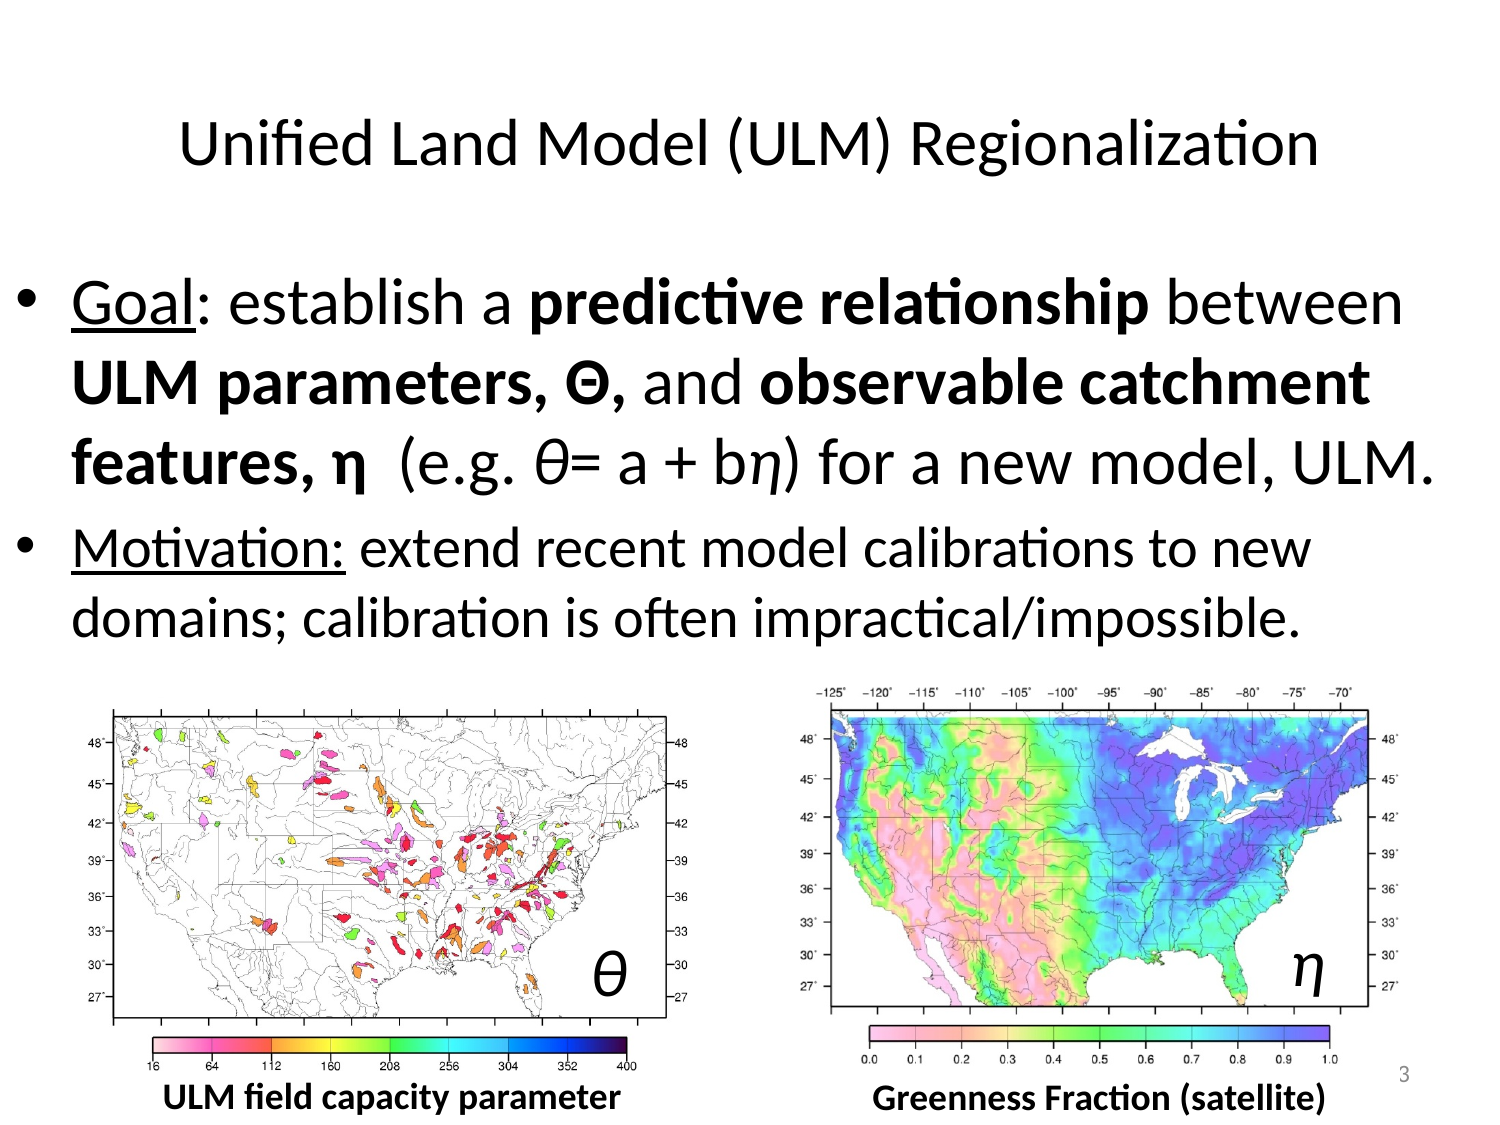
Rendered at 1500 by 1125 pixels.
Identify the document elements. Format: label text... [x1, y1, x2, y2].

list Goal: establish a predictive relationship between ULM parameters, Θ, and observable catchment features, η (e.g. θ= a + bη) for a new model, ULM. Motivation: extend recent model calibrations to new domains; calibration is often impractical/impossible. [0, 249, 1500, 700]
text_box Greenness Fraction (satellite) [799, 1093, 1400, 1125]
picture [799, 687, 1401, 1085]
text_box ULM field capacity parameter [92, 1064, 693, 1125]
title Unified Land Model (ULM) Regionalization [75, 45, 1425, 233]
picture [87, 697, 688, 1071]
slide_number 3 [1400, 1042, 1425, 1103]
